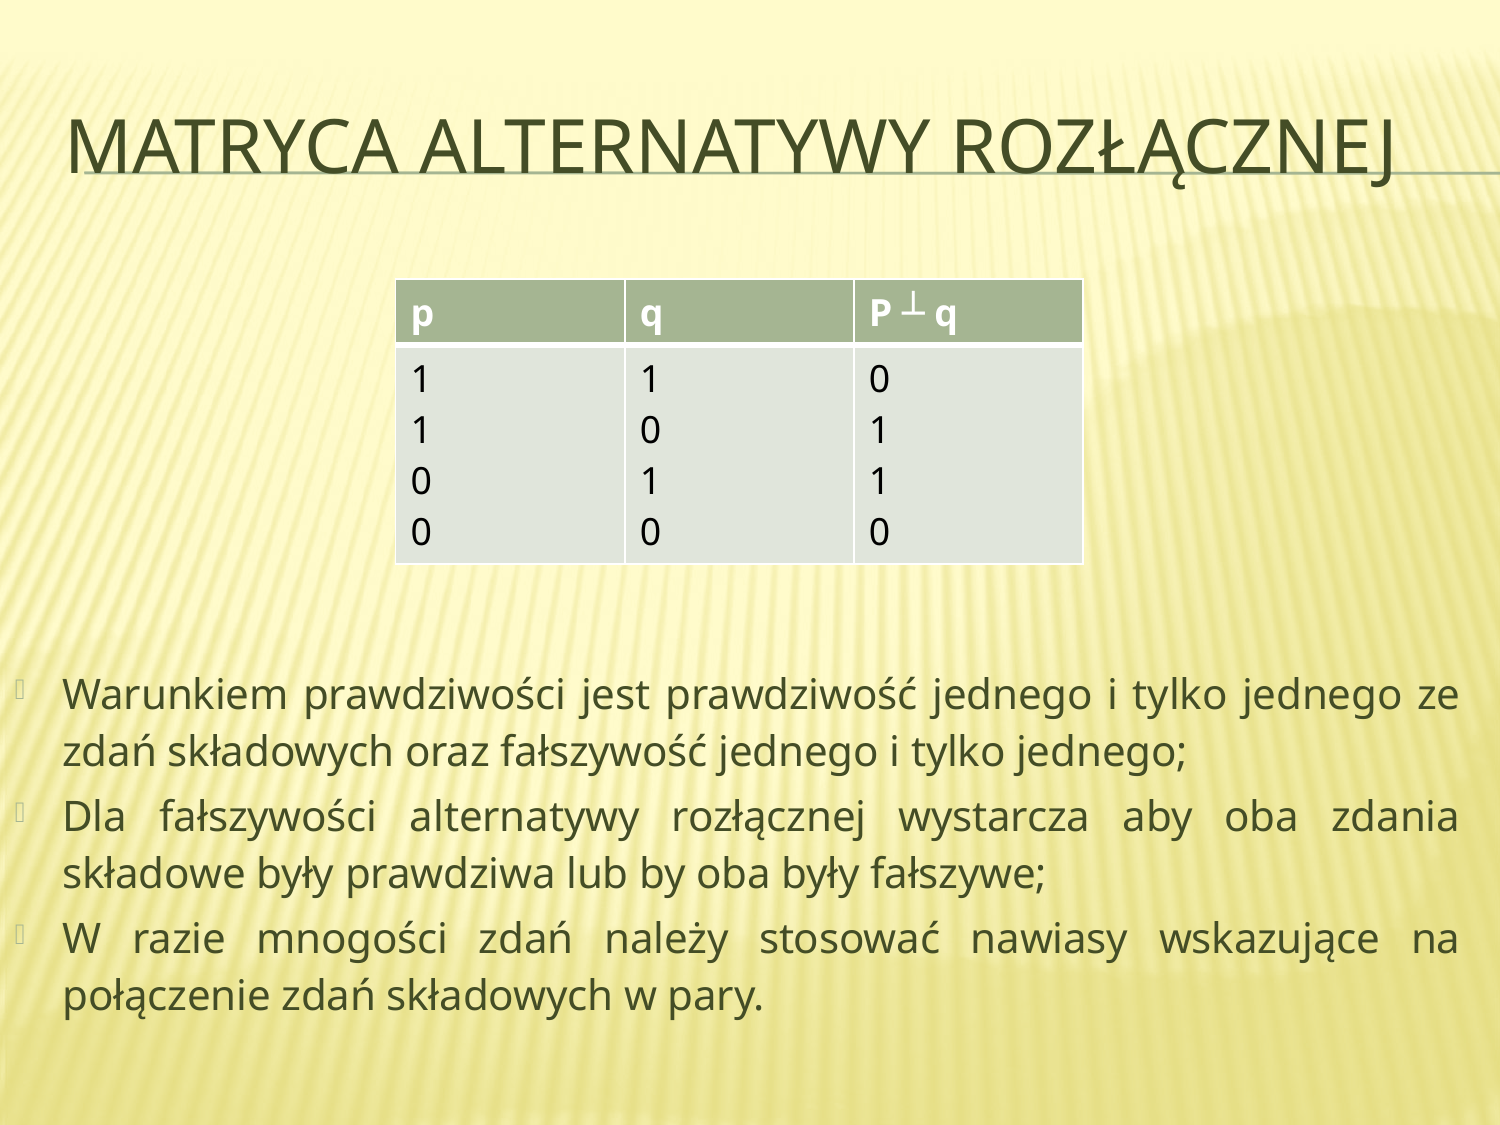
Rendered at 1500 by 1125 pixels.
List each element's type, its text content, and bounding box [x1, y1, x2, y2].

table_cell 1 0 1 0 [626, 348, 853, 563]
table_header P ┴ q [855, 280, 1082, 342]
table_cell 1 1 0 0 [396, 348, 624, 563]
table_cell 0 1 1 0 [855, 348, 1082, 563]
table_header p [396, 280, 624, 342]
list Warunkiem prawdziwości jest prawdziwość jednego i tylko jednego ze zdań składowych oraz fałszywość jednego i tylko jednego; Dla fałszywości alternatywy rozłącznej wystarcza aby oba zdania składowe były prawdziwa lub by oba były fałszywe; W razie mnogości zdań należy stosować nawiasy wskazujące na połączenie zdań składowych w pary. [0, 656, 1475, 1038]
table_header q [626, 280, 853, 342]
title Matryca alternatywy rozłącznej [49, 75, 1475, 213]
